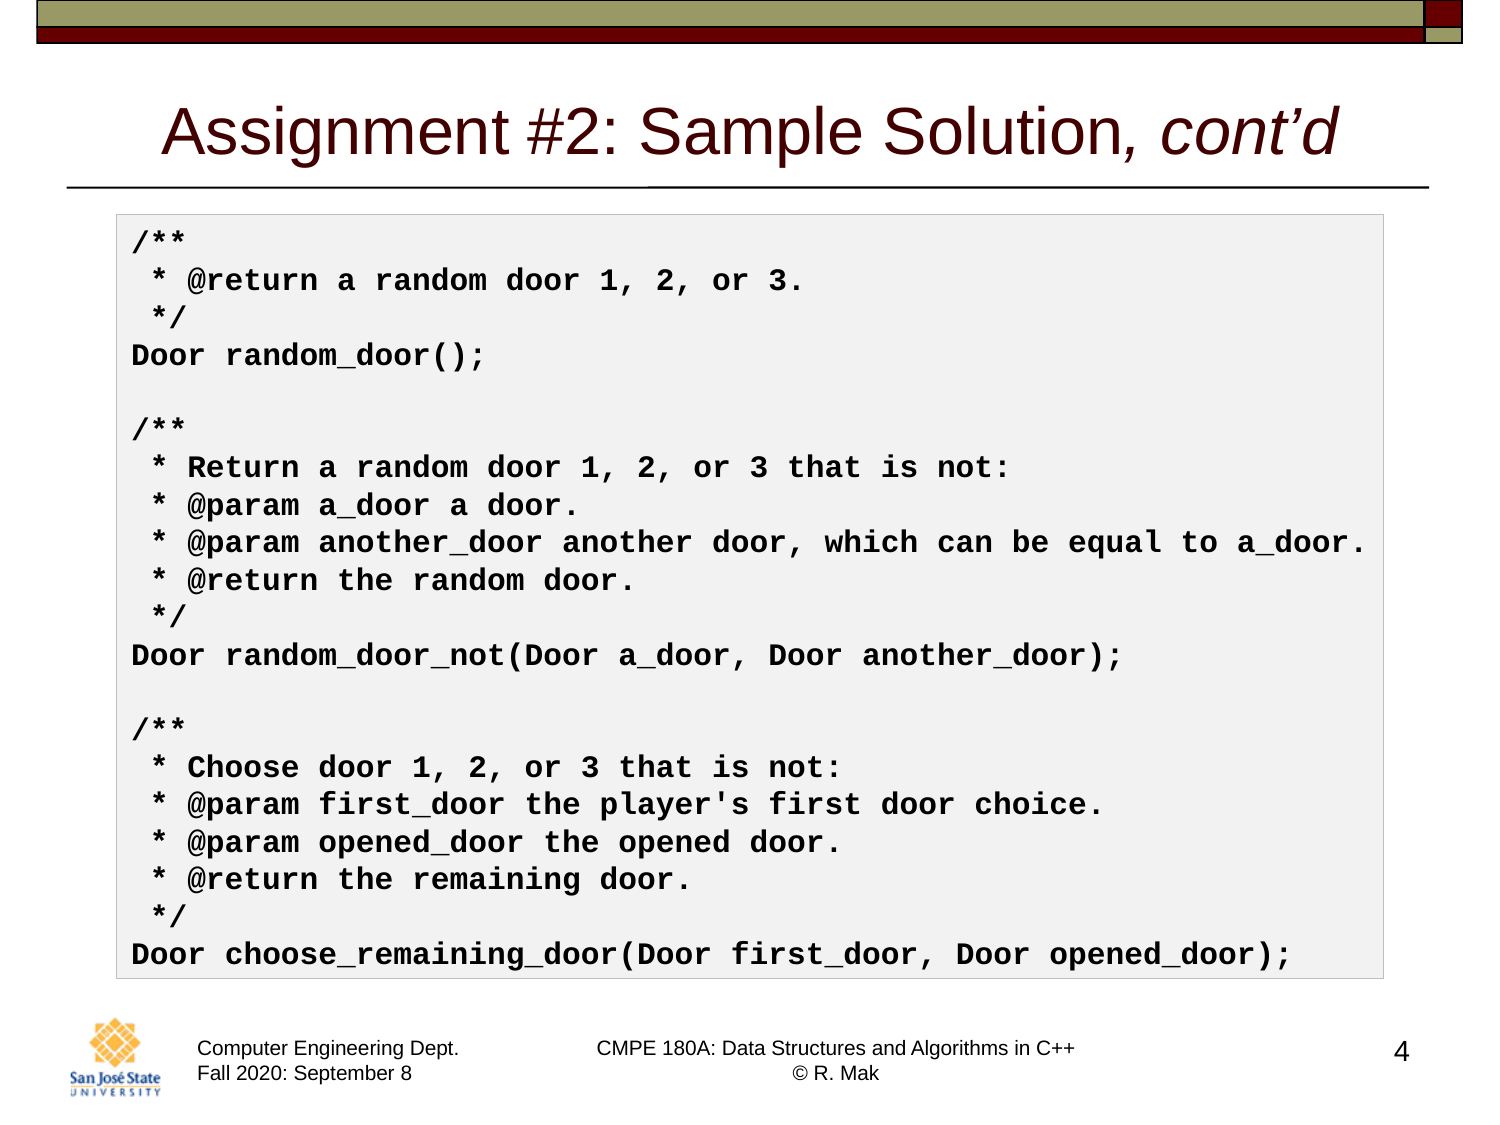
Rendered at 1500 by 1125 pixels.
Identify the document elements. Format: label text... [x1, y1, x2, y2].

text_box /** * @return a random door 1, 2, or 3. */ Door random_door(); /** * Return a random door 1, 2, or 3 that is not: * @param a_door a door. * @param another_door another door, which can be equal to a_door. * @return the random door. */ Door random_door_not(Door a_door, Door another_door); /** * Choose door 1, 2, or 3 that is not: * @param first_door the player's first door choice. * @param opened_door the opened door. * @return the remaining door. */ Door choose_remaining_door(Door first_door, Door opened_door); [116, 214, 1384, 979]
picture [60, 1012, 166, 1112]
title Assignment #2: Sample Solution, cont’d [75, 67, 1425, 175]
slide_number 4 [1112, 1025, 1425, 1100]
